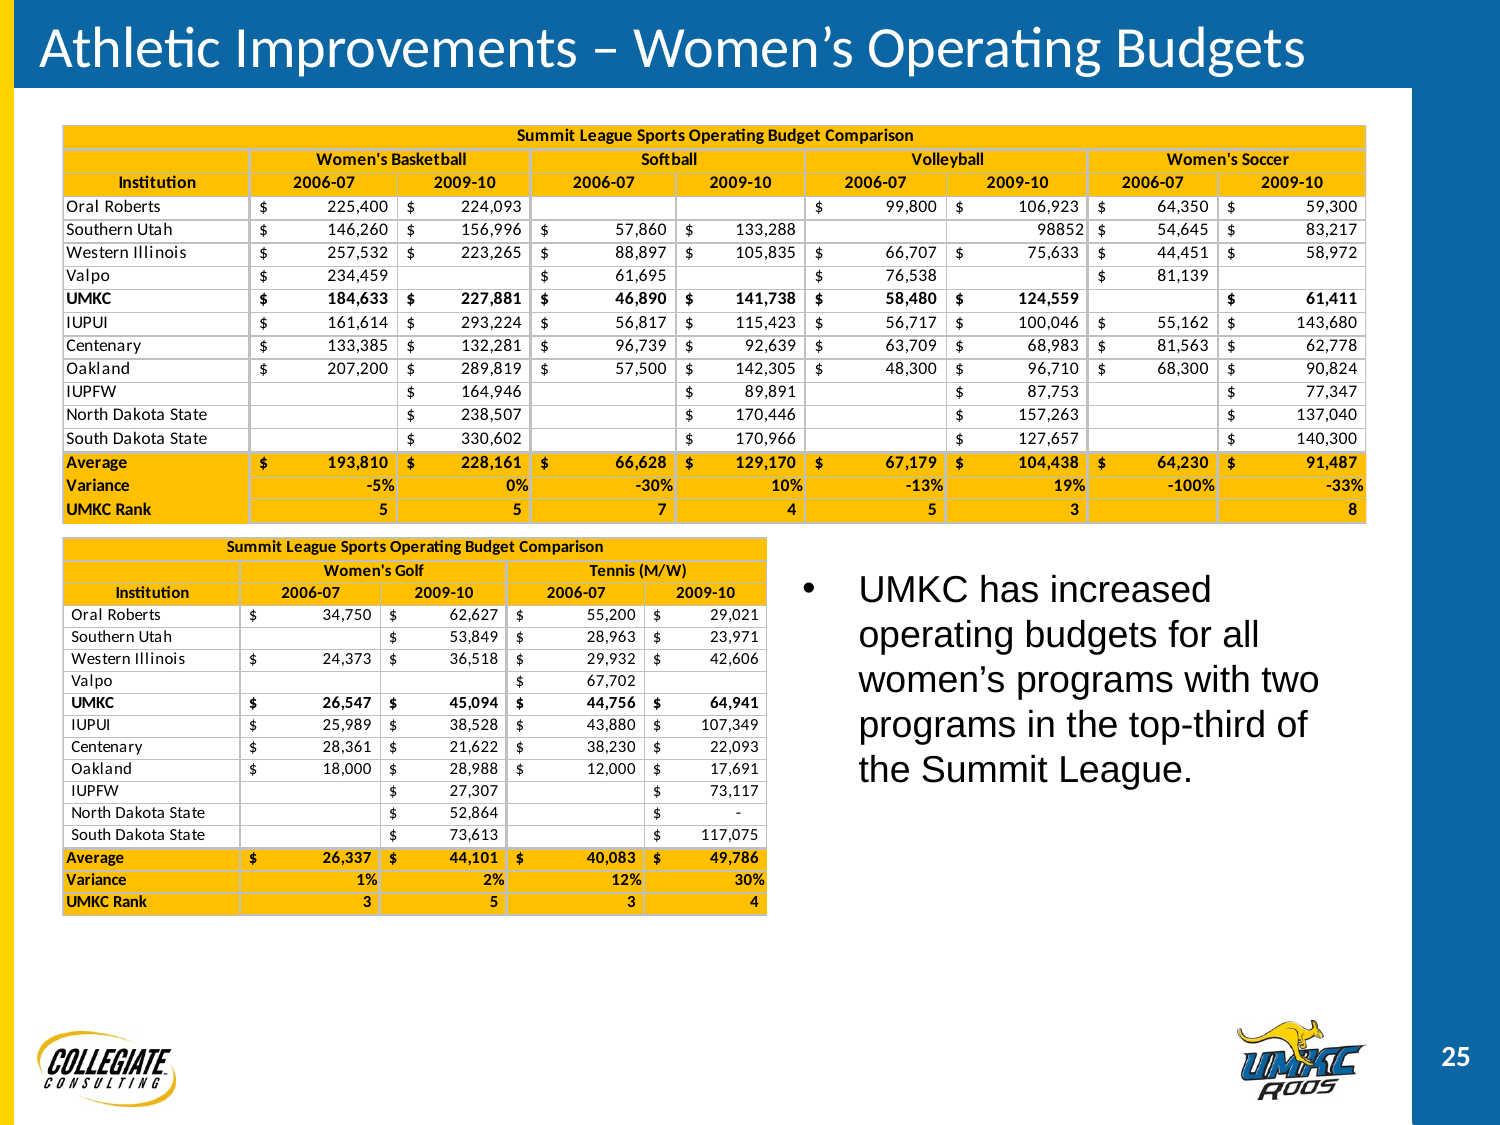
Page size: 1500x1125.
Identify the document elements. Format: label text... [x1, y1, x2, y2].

picture [1237, 1020, 1367, 1100]
text_box UMKC has increased operating budgets for all women’s programs with two programs in the top-third of the Summit League. [787, 557, 1350, 798]
picture [37, 1031, 176, 1107]
picture [62, 537, 769, 918]
picture [62, 124, 1368, 526]
title Athletic Improvements – Women’s Operating Budgets [24, 0, 1500, 88]
slide_number 25 [1412, 1025, 1500, 1085]
